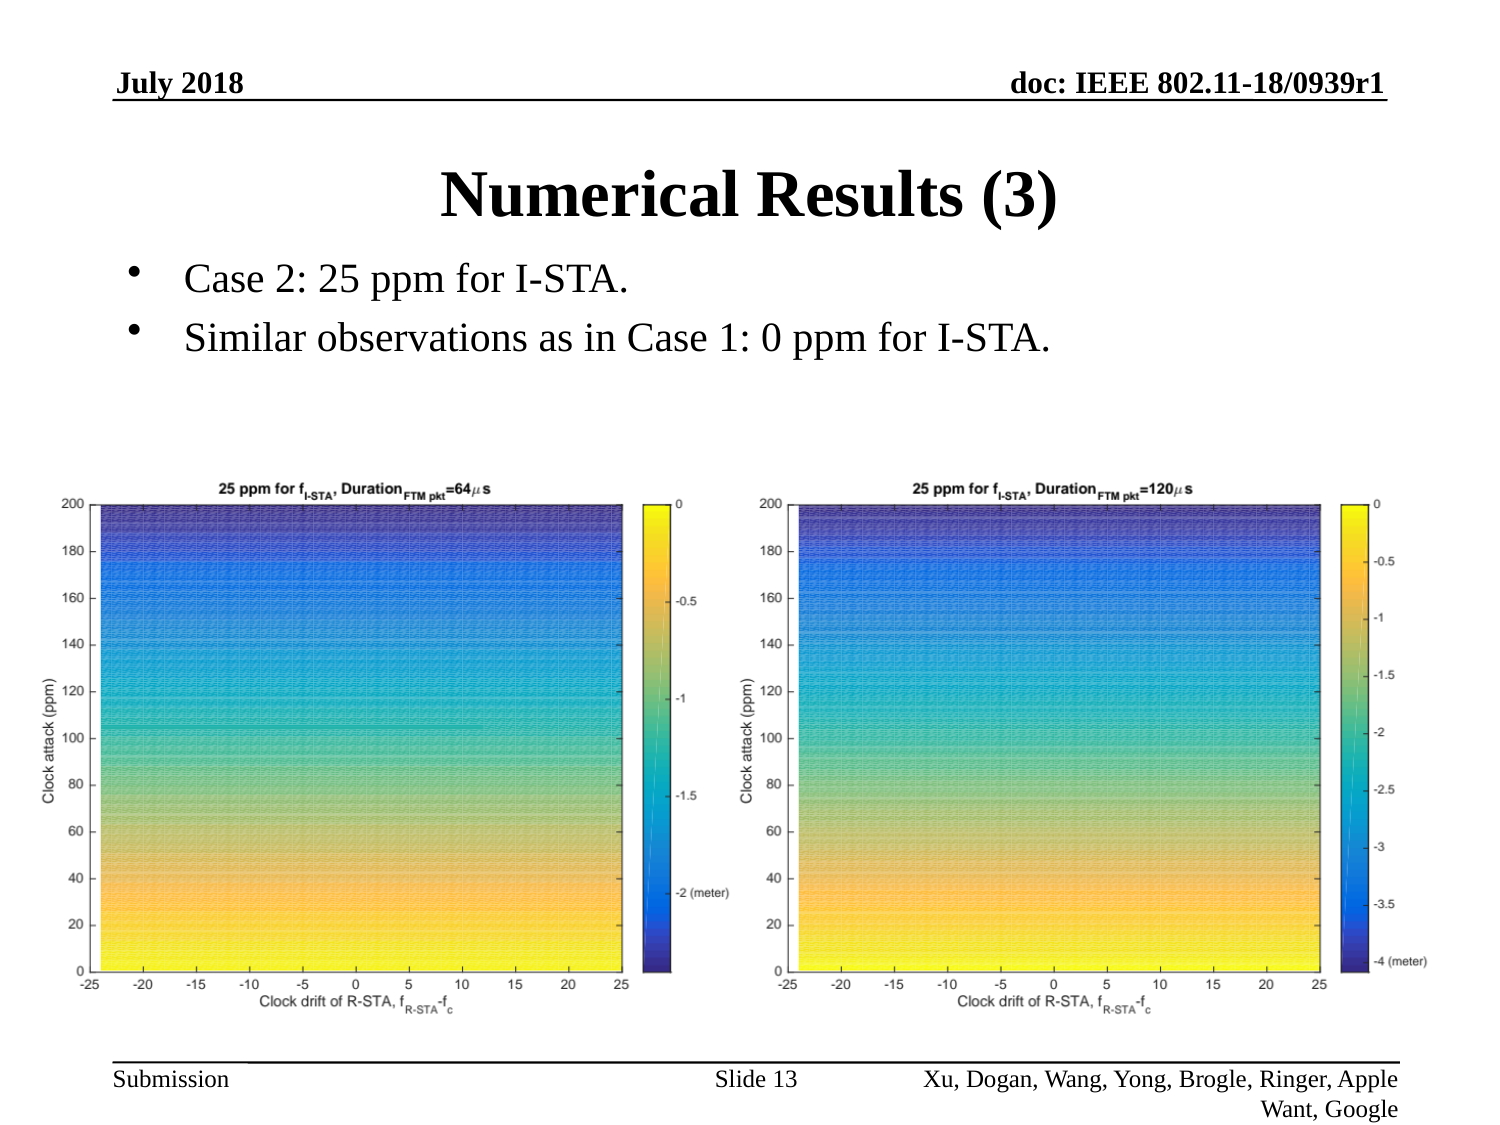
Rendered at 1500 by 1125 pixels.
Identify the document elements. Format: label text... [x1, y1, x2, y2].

slide_number Slide 13 [712, 1062, 800, 1093]
title Numerical Results (3) [112, 101, 1388, 243]
list Case 2: 25 ppm for I-STA. Similar observations as in Case 1: 0 ppm for I-STA. [112, 243, 1388, 409]
footer Xu, Dogan, Wang, Yong, Brogle, Ringer, Apple Want, Google [917, 1062, 1399, 1125]
picture [0, 461, 1461, 1033]
